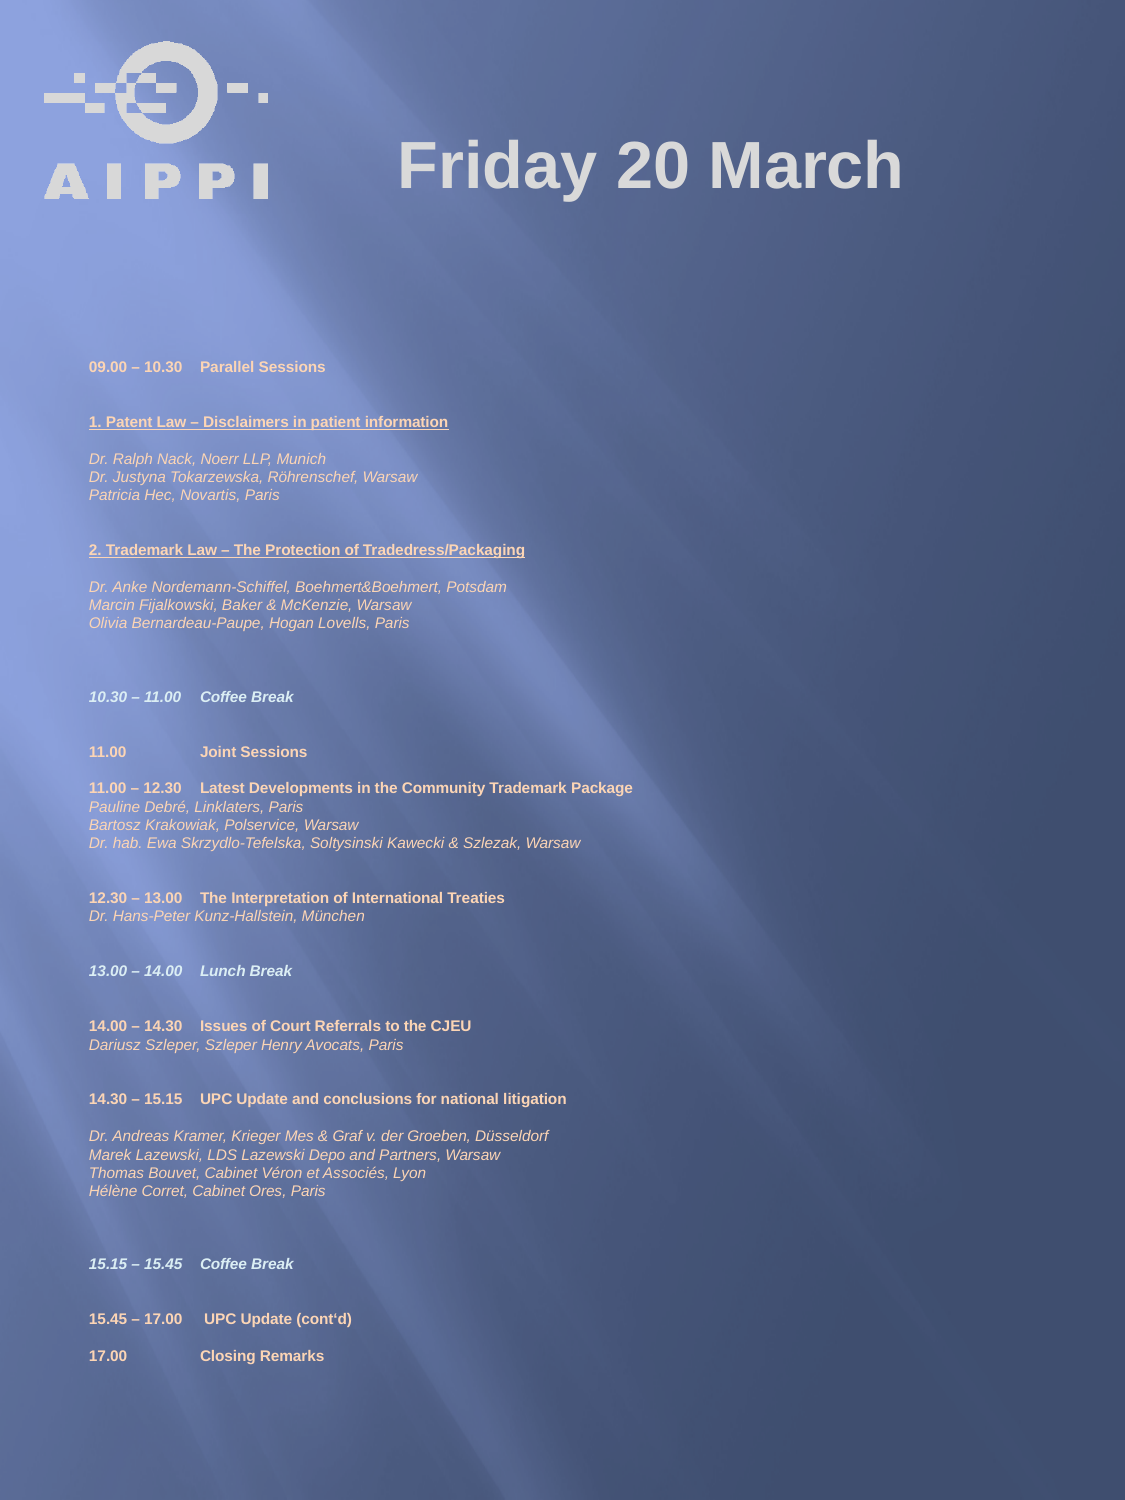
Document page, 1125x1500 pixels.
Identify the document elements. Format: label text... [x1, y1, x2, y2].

title Friday 20 March [220, 64, 1083, 259]
list 09.00 – 10.30 Parallel Sessions 1. Patent Law – Disclaimers in patient information Dr. Ralph Nack, Noerr LLP, Munich Dr. Justyna Tokarzewska, Röhrenschef, Warsaw Patricia Hec, Novartis, Paris 2. Trademark Law – The Protection of Tradedress/Packaging Dr. Anke Nordemann-Schiffel, Boehmert&Boehmert, Potsdam Marcin Fijalkowski, Baker & McKenzie, Warsaw Olivia Bernardeau-Paupe, Hogan Lovells, Paris 10.30 – 11.00 Coffee Break 11.00 Joint Sessions 11.00 – 12.30 Latest Developments in the Community Trademark Package Pauline Debré, Linklaters, Paris Bartosz Krakowiak, Polservice, Warsaw Dr. hab. Ewa Skrzydlo-Tefelska, Soltysinski Kawecki & Szlezak, Warsaw 12.30 – 13.00 The Interpretation of International Treaties Dr. Hans-Peter Kunz-Hallstein, München 13.00 – 14.00 Lunch Break 14.00 – 14.30 Issues of Court Referrals to the CJEU Dariusz Szleper, Szleper Henry Avocats, Paris 14.30 – 15.15 UPC Update and conclusions for national litigation Dr. Andreas Kramer, Krieger Mes & Graf v. der Groeben, Düsseldorf Marek Lazewski, LDS Lazewski Depo and Partners, Warsaw Thomas Bouvet, Cabinet Véron et Associés, Lyon Hélène Corret, Cabinet Ores, Paris 15.15 – 15.45 Coffee Break 15.45 – 17.00 UPC Update (cont‘d) 17.00 Closing Remarks [56, 350, 1069, 1380]
picture [42, 41, 269, 210]
